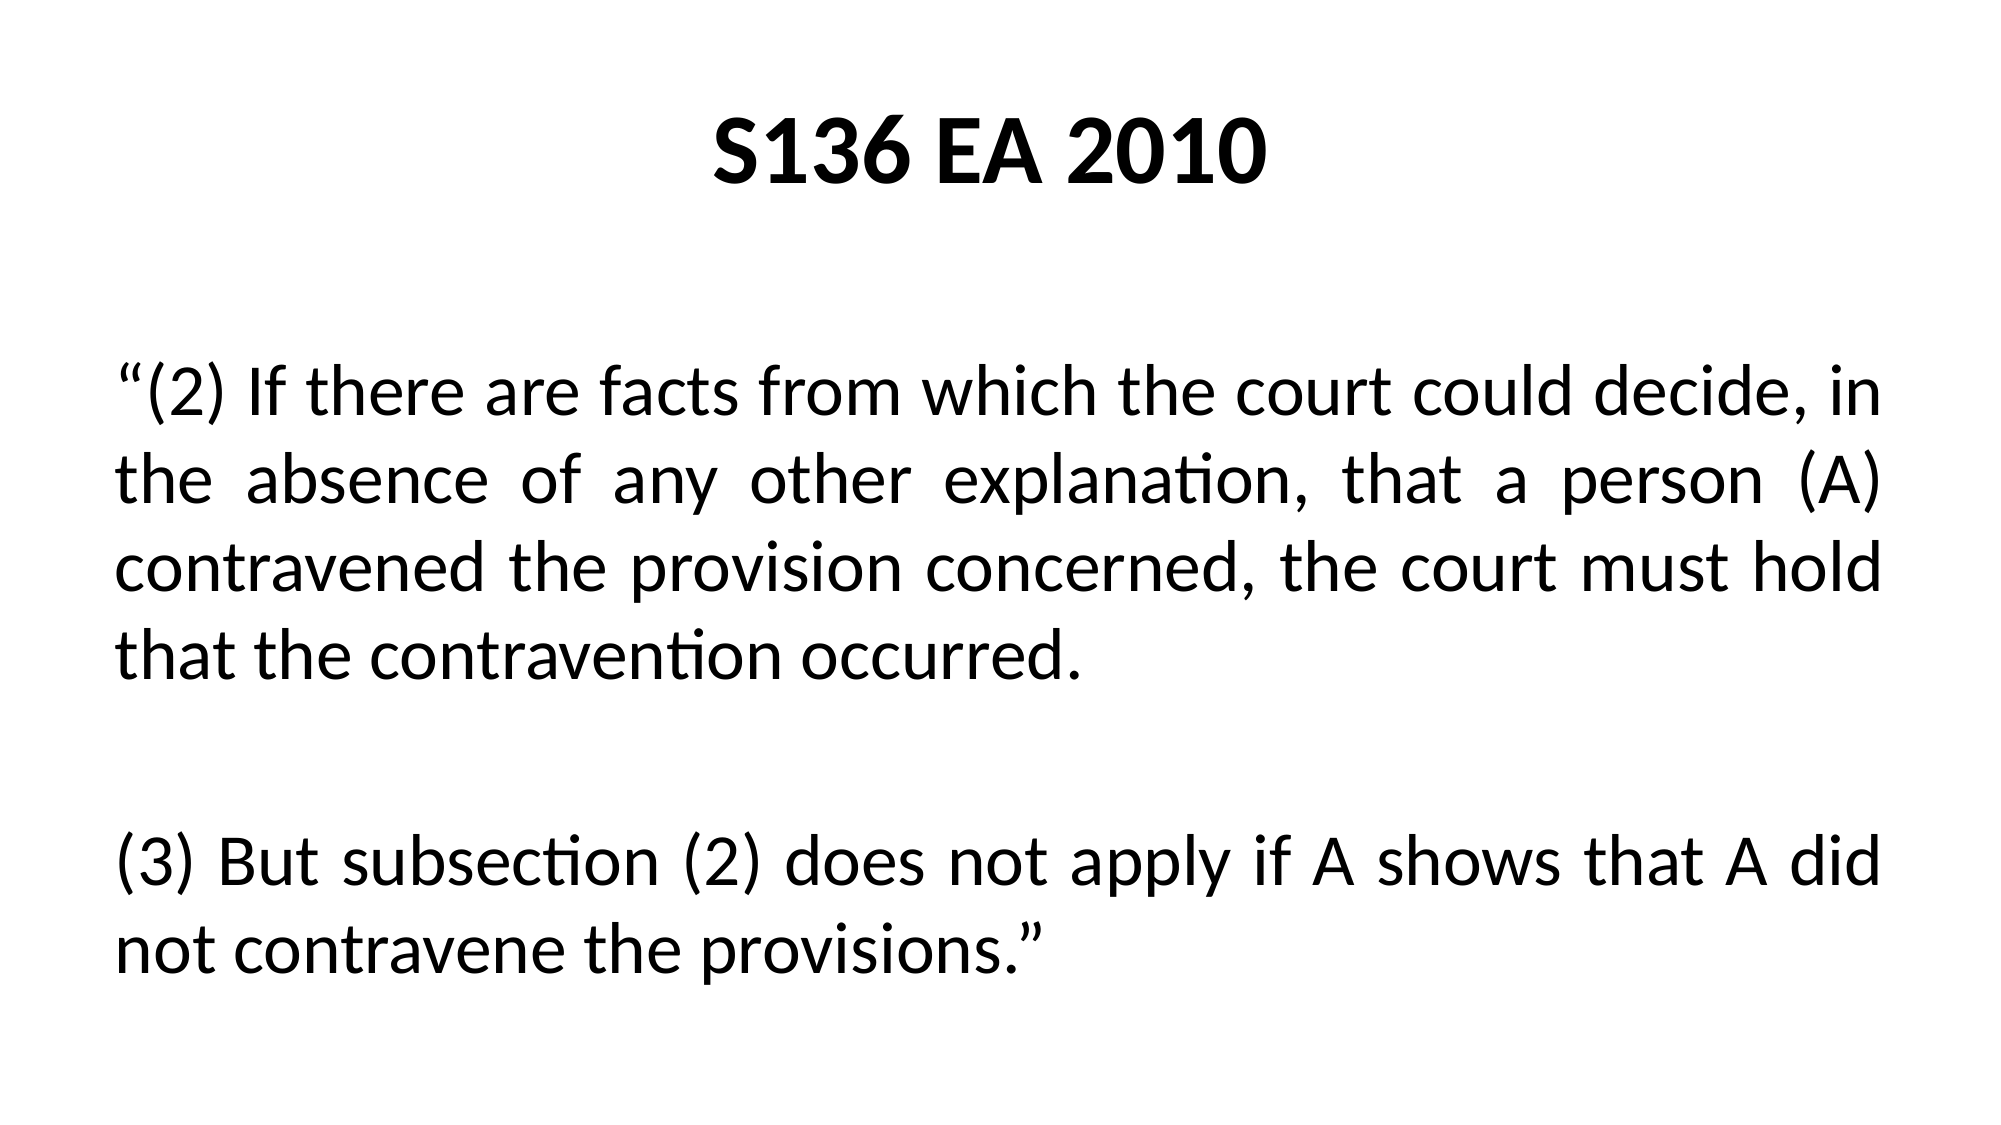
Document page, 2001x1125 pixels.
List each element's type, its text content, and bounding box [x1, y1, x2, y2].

list “(2) If there are facts from which the court could decide, in the absence of any other explanation, that a person (A) contravened the provision concerned, the court must hold that the contravention occurred. (3) But subsection (2) does not apply if A shows that A did not contravene the provisions.” [99, 262, 1900, 1005]
title S136 EA 2010 [90, 30, 1891, 256]
